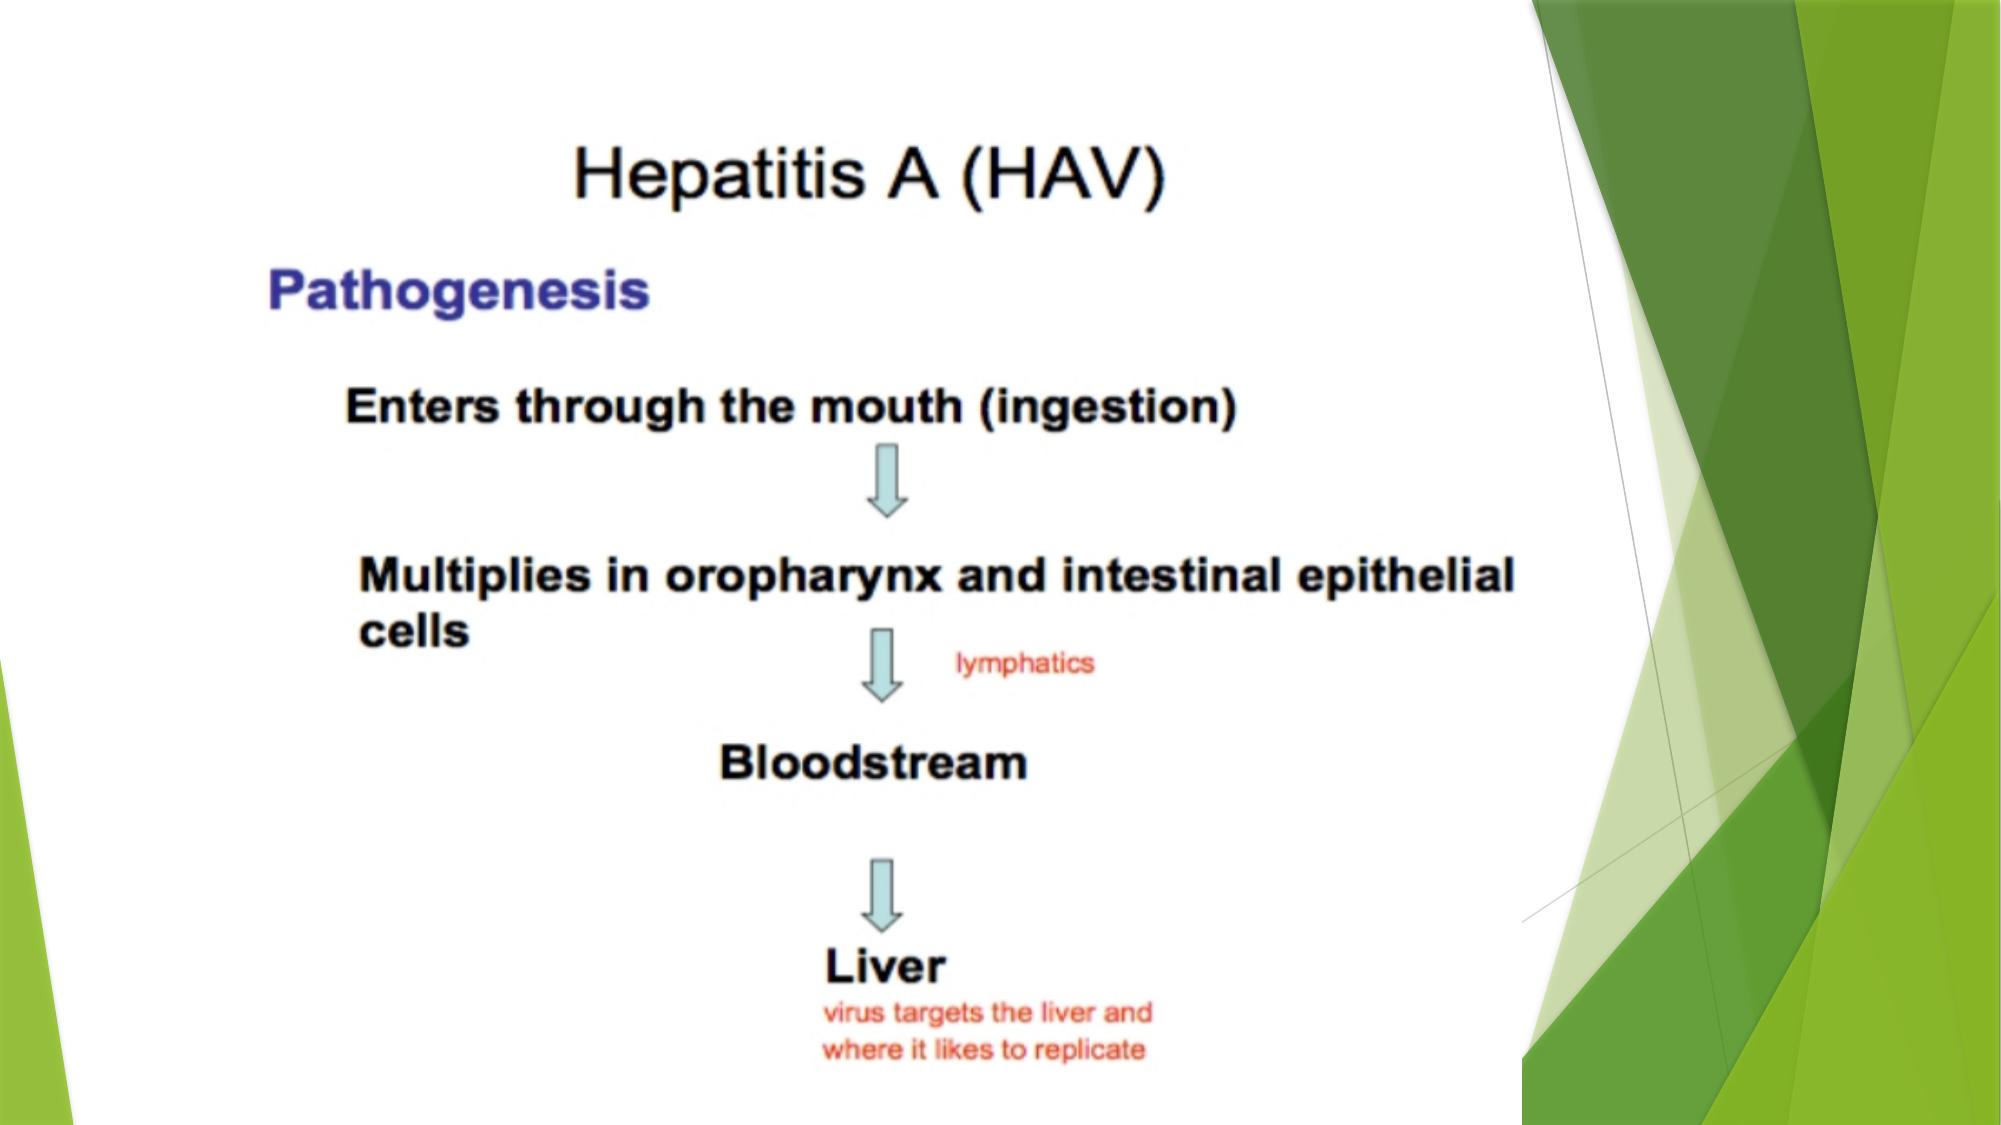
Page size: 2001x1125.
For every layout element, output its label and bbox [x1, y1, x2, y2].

list [258, 0, 1522, 1125]
